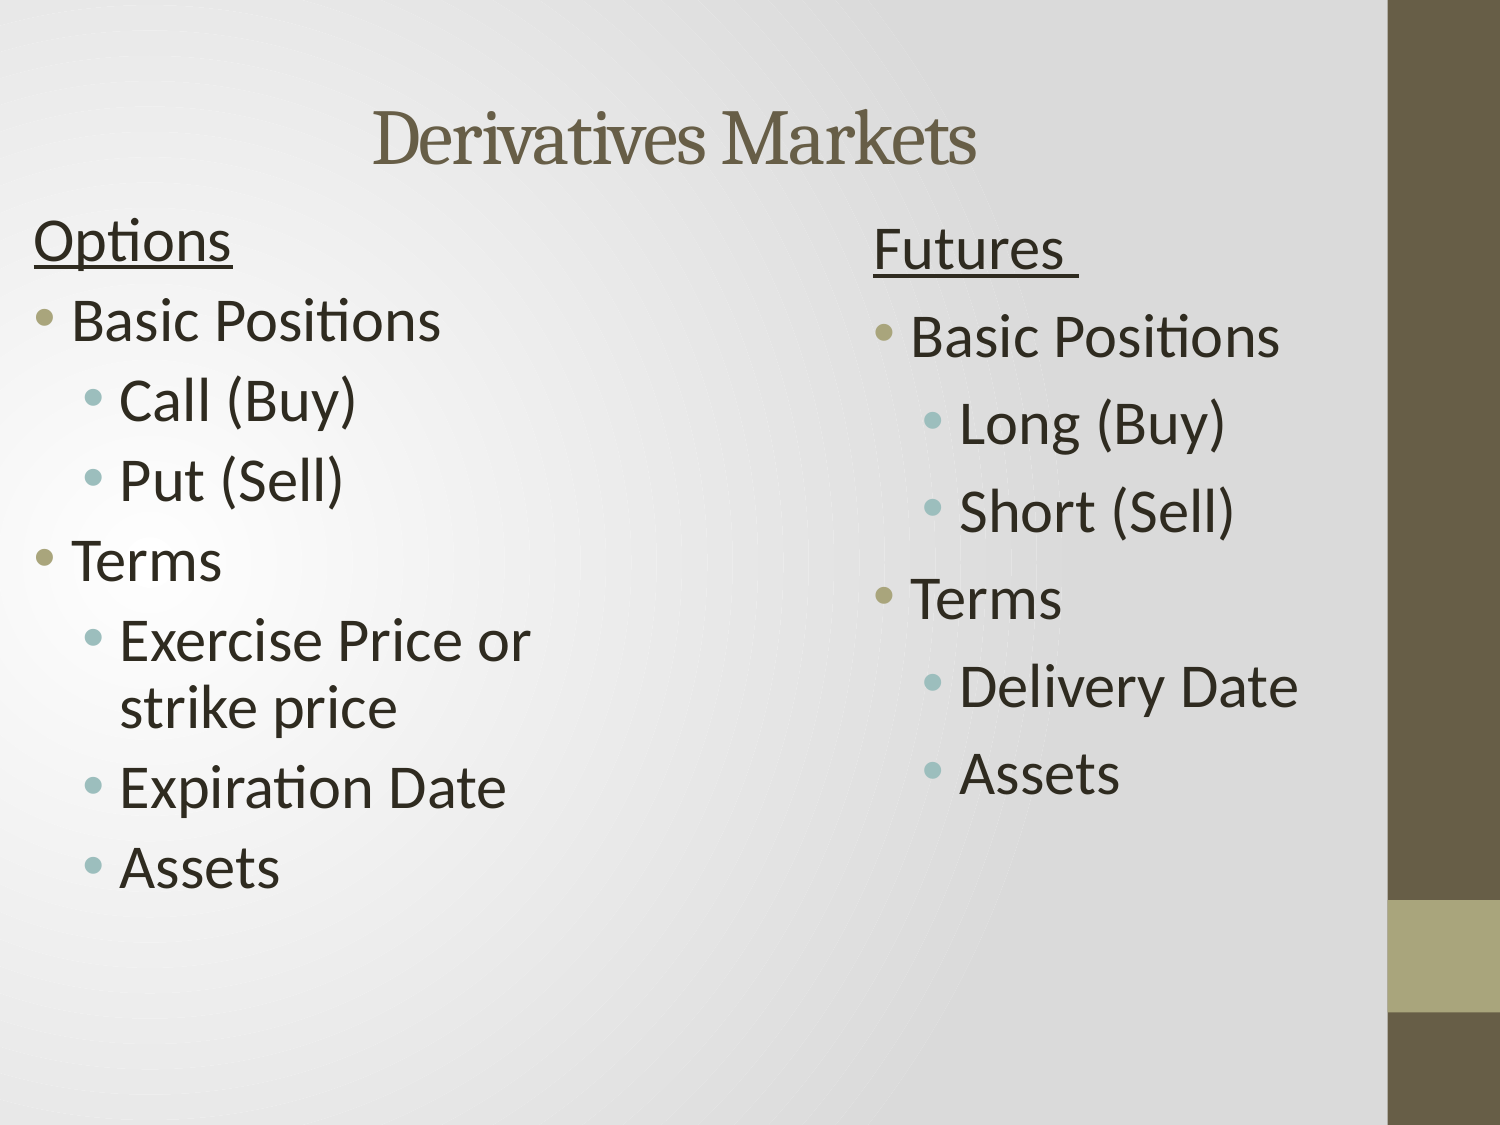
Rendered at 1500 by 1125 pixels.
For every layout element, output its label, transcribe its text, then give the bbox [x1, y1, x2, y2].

list Futures Basic Positions Long (Buy) Short (Sell) Terms Delivery Date Assets [839, 200, 1500, 944]
list Options Basic Positions Call (Buy) Put (Sell) Terms Exercise Price or strike price Expiration Date Assets [0, 200, 661, 944]
title Derivatives Markets [0, 57, 1350, 208]
